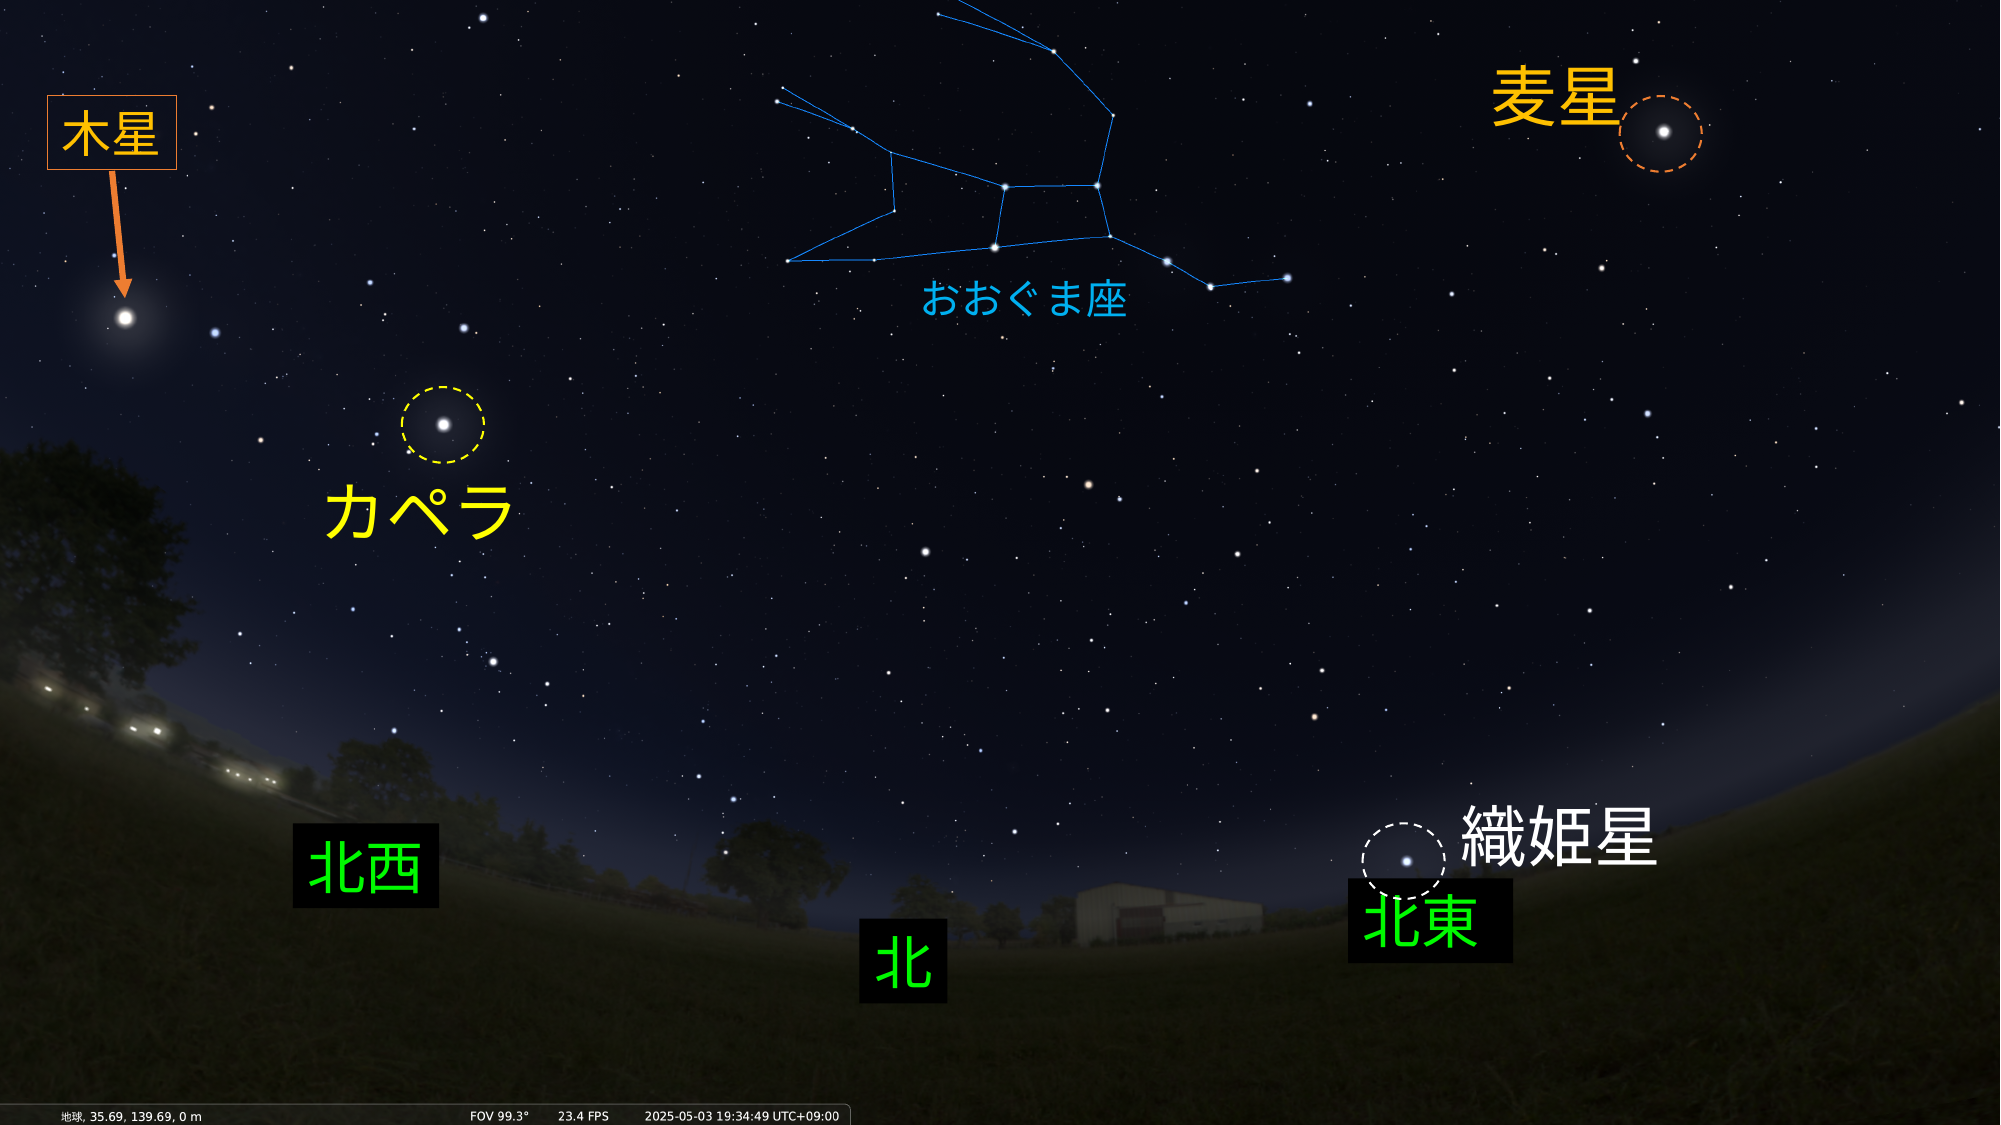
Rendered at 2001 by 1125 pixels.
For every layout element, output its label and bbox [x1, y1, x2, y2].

picture [0, 0, 2000, 1125]
text_box [112, 170, 125, 299]
